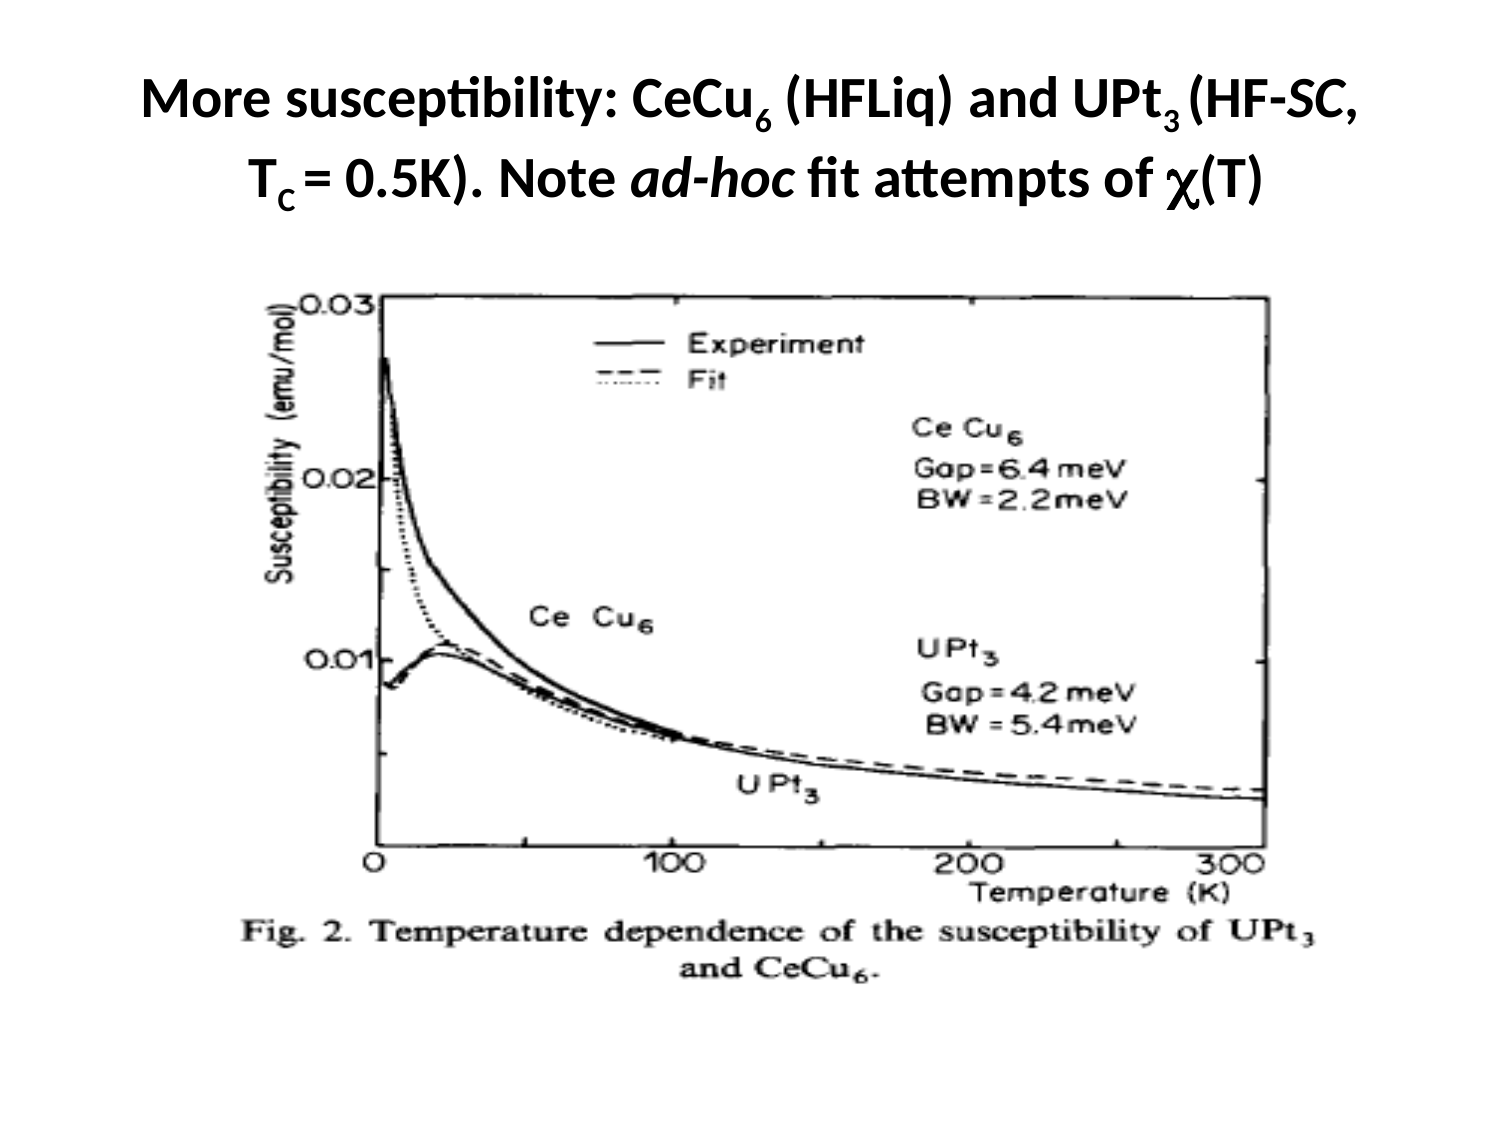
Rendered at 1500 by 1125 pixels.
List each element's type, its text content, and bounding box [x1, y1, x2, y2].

title More susceptibility: CeCu6 (HFLiq) and UPt3 (HF-SC, TC = 0.5K). Note ad-hoc fit attempts of (T) [74, 44, 1426, 233]
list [194, 266, 1377, 1024]
